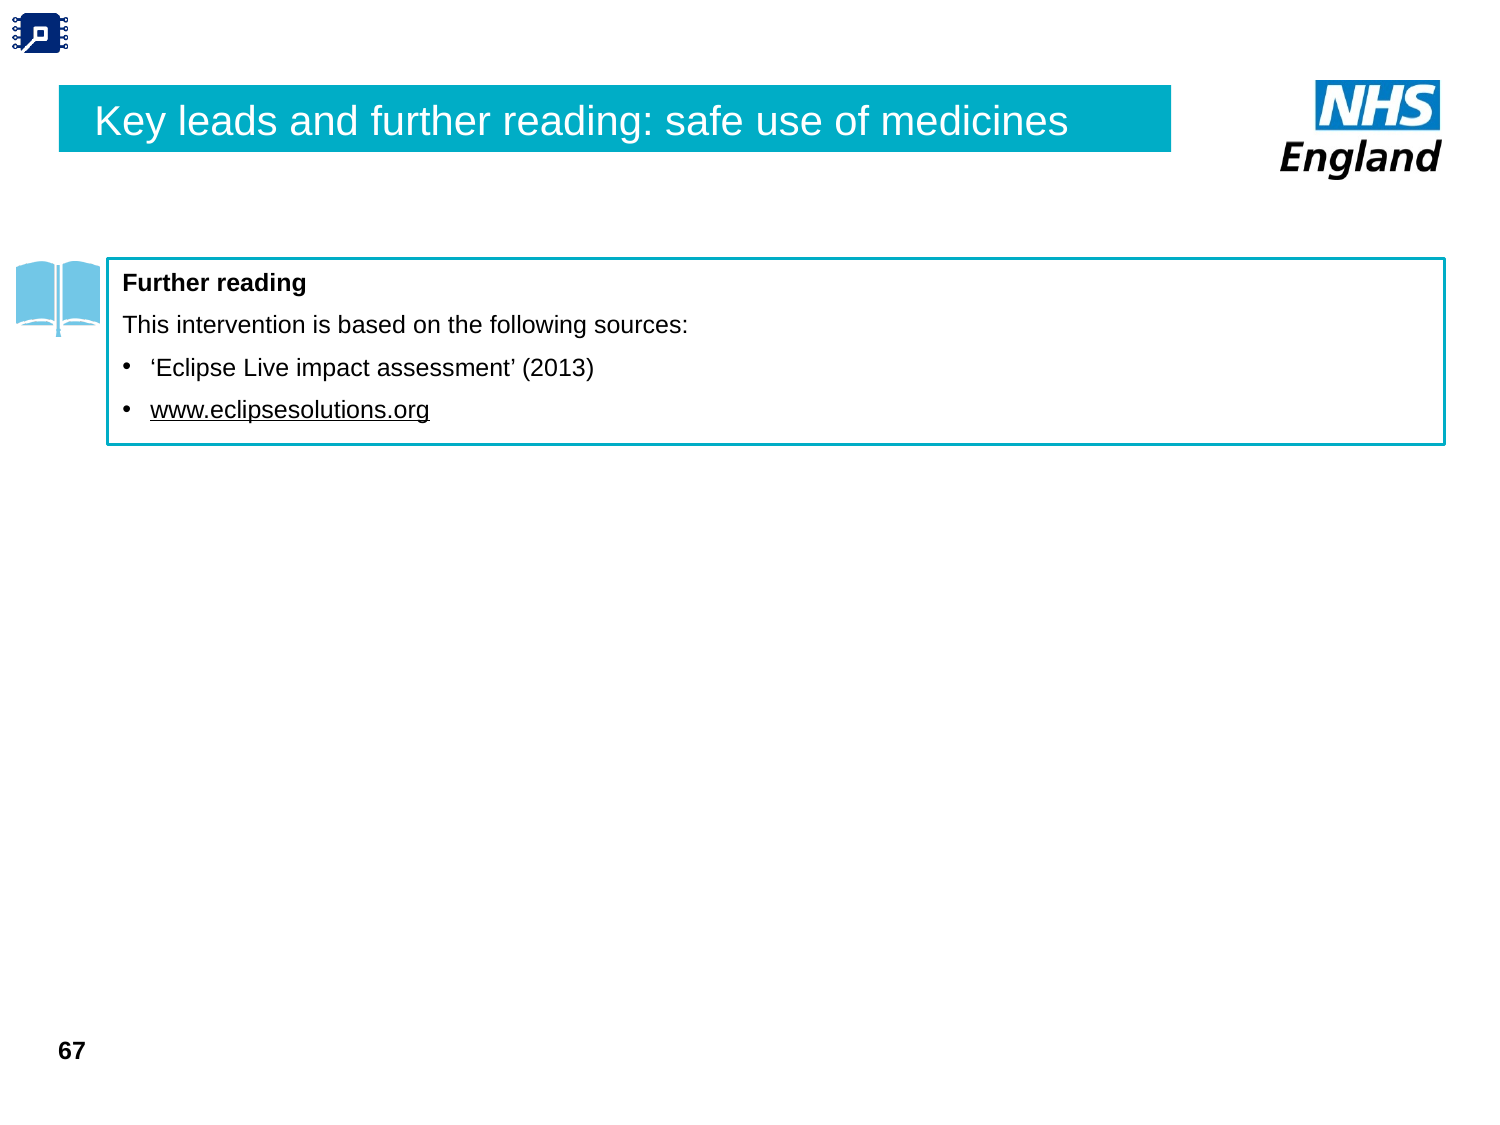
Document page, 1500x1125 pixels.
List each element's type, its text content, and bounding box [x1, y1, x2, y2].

title Key leads and further reading: safe use of medicines [58, 85, 1172, 152]
text_box Further reading This intervention is based on the following sources: ‘Eclipse Live impact assessment’ (2013) www.eclipsesolutions.org [105, 257, 1447, 446]
slide_number 67 [58, 1035, 108, 1065]
picture [1280, 80, 1442, 180]
picture [16, 261, 100, 338]
picture [11, 13, 69, 53]
